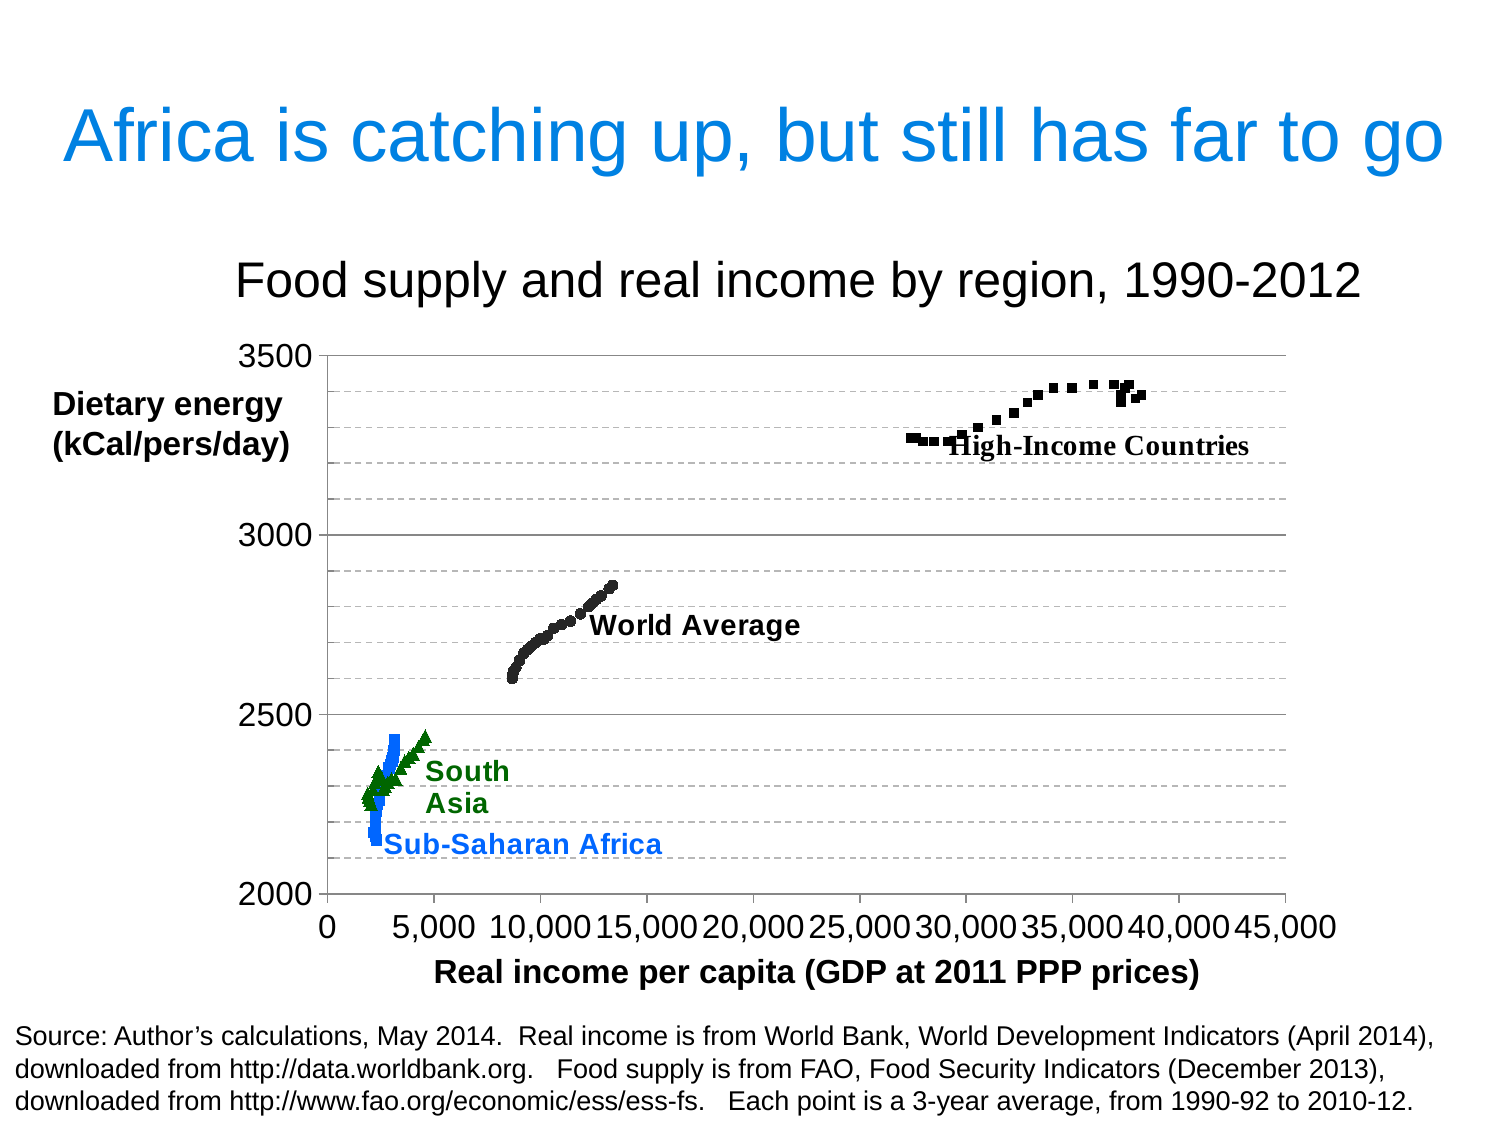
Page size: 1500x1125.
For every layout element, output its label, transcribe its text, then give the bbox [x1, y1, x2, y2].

chart [214, 324, 1361, 958]
title Africa is catching up, but still has far to go [18, 74, 1492, 188]
text_box Source: Author’s calculations, May 2014. Real income is from World Bank, World Development Indicators (April 2014), downloaded from http://data.worldbank.org. Food supply is from FAO, Food Security Indicators (December 2013), downloaded from http://www.fao.org/economic/ess/ess-fs. Each point is a 3-year average, from 1990-92 to 2010-12. [0, 1011, 1500, 1124]
text_box Real income per capita (GDP at 2011 PPP prices) [418, 966, 1232, 998]
text_box Dietary energy (kCal/pers/day) [37, 374, 209, 470]
text_box Food supply and real income by region, 1990-2012 [212, 246, 1386, 316]
